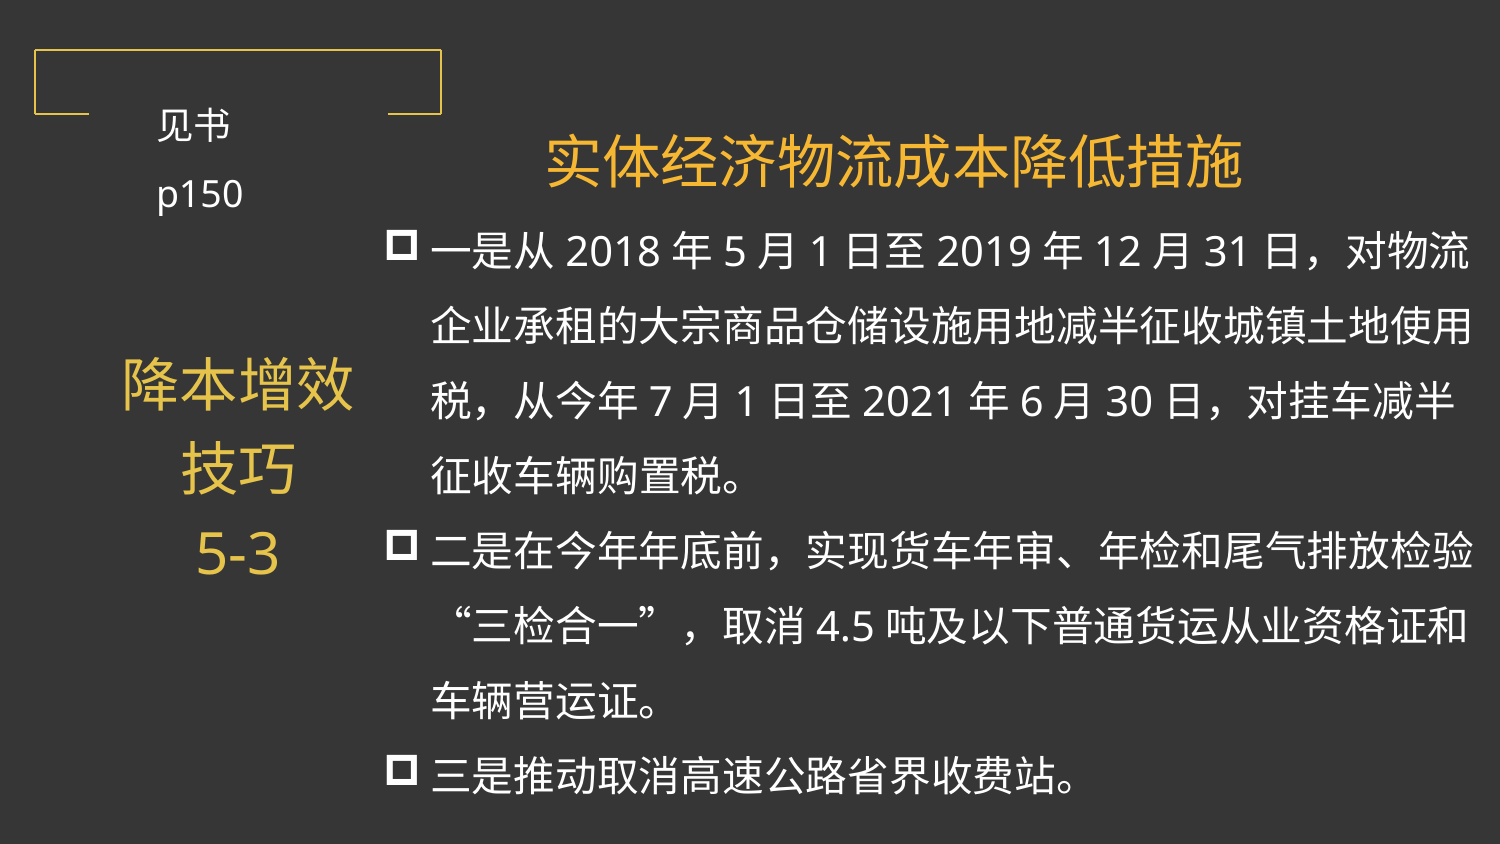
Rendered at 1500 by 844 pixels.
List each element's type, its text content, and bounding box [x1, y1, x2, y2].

text_box 实体经济物流成本降低措施 [516, 85, 1272, 192]
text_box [35, 49, 442, 114]
text_box 一是从2018年5月1日至2019年12月31日，对物流企业承租的大宗商品仓储设施用地减半征收城镇土地使用税，从今年7月1日至2021年6月30日，对挂车减半征收车辆购置税。 二是在今年年底前，实现货车年审、年检和尾气排放检验“三检合一”，取消4.5吨及以下普通货运从业资格证和车辆营运证。 三是推动取消高速公路省界收费站。 [368, 192, 1500, 844]
text_box 降本增效 技巧 5-3 [0, 328, 368, 592]
text_box 见书p150 [141, 114, 335, 222]
